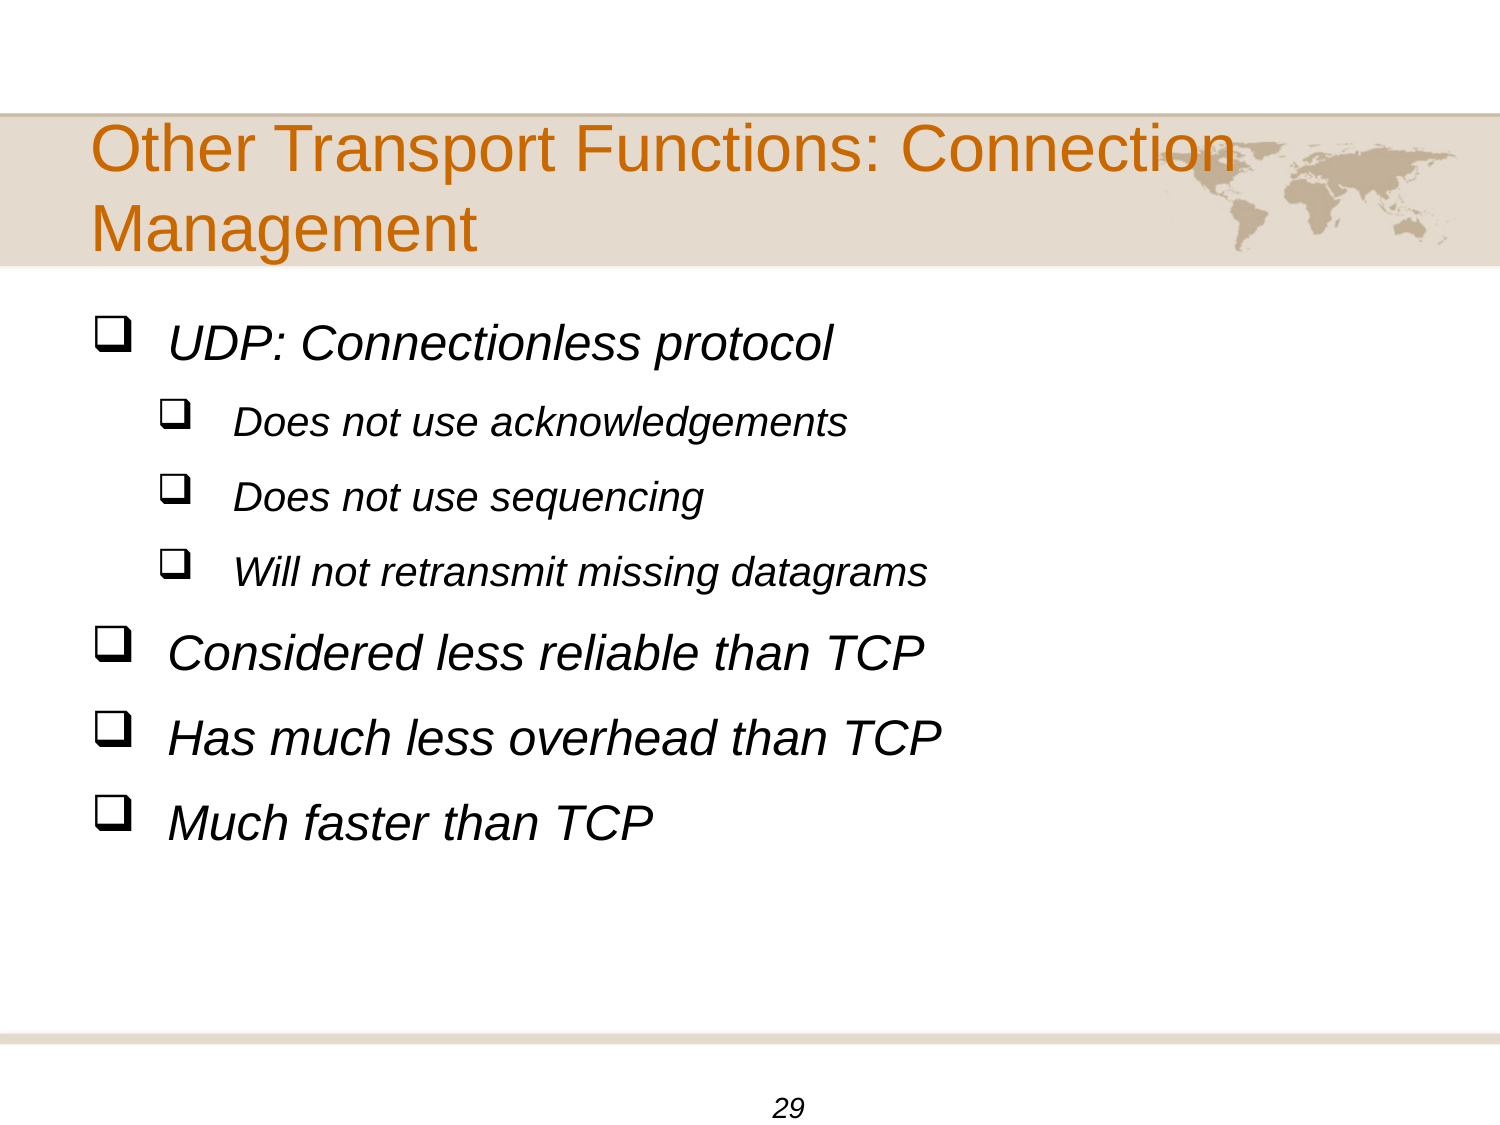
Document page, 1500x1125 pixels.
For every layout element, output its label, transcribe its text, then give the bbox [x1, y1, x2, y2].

title Other Transport Functions: Connection Management [75, 137, 1425, 233]
picture [0, 0, 1500, 1125]
list UDP: Connectionless protocol Does not use acknowledgements Does not use sequencing Will not retransmit missing datagrams Considered less reliable than TCP Has much less overhead than TCP Much faster than TCP [76, 302, 1427, 942]
text_box 29 [551, 1046, 1027, 1125]
